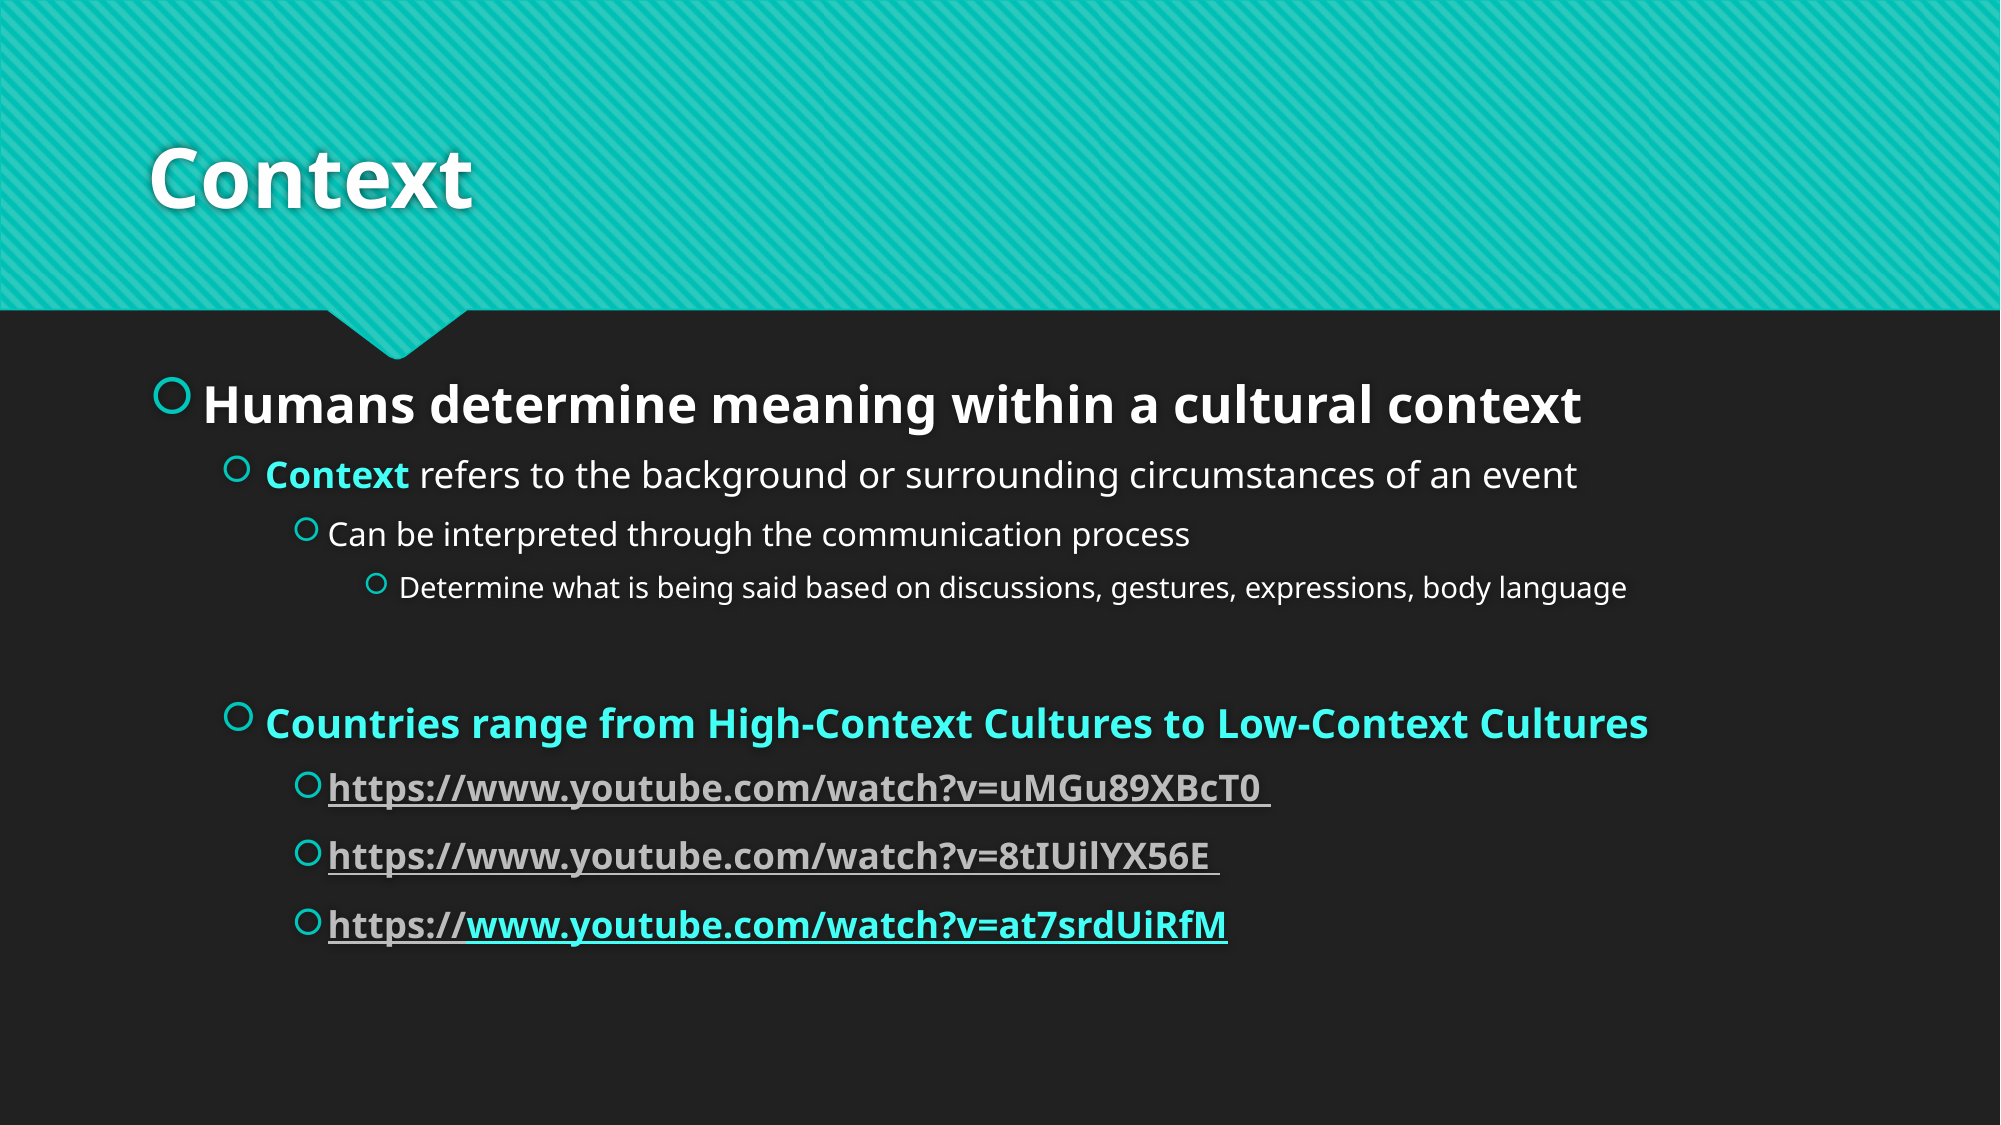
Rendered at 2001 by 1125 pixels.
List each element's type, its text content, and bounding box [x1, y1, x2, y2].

title Context [132, 73, 1868, 233]
list Humans determine meaning within a cultural context Context refers to the background or surrounding circumstances of an event Can be interpreted through the communication process Determine what is being said based on discussions, gestures, expressions, body language Countries range from High-Context Cultures to Low-Context Cultures https://www.youtube.com/watch?v=uMGu89XBcT0 https://www.youtube.com/watch?v=8tIUilYX56E https://www.youtube.com/watch?v=at7srdUiRfM [134, 364, 1926, 962]
